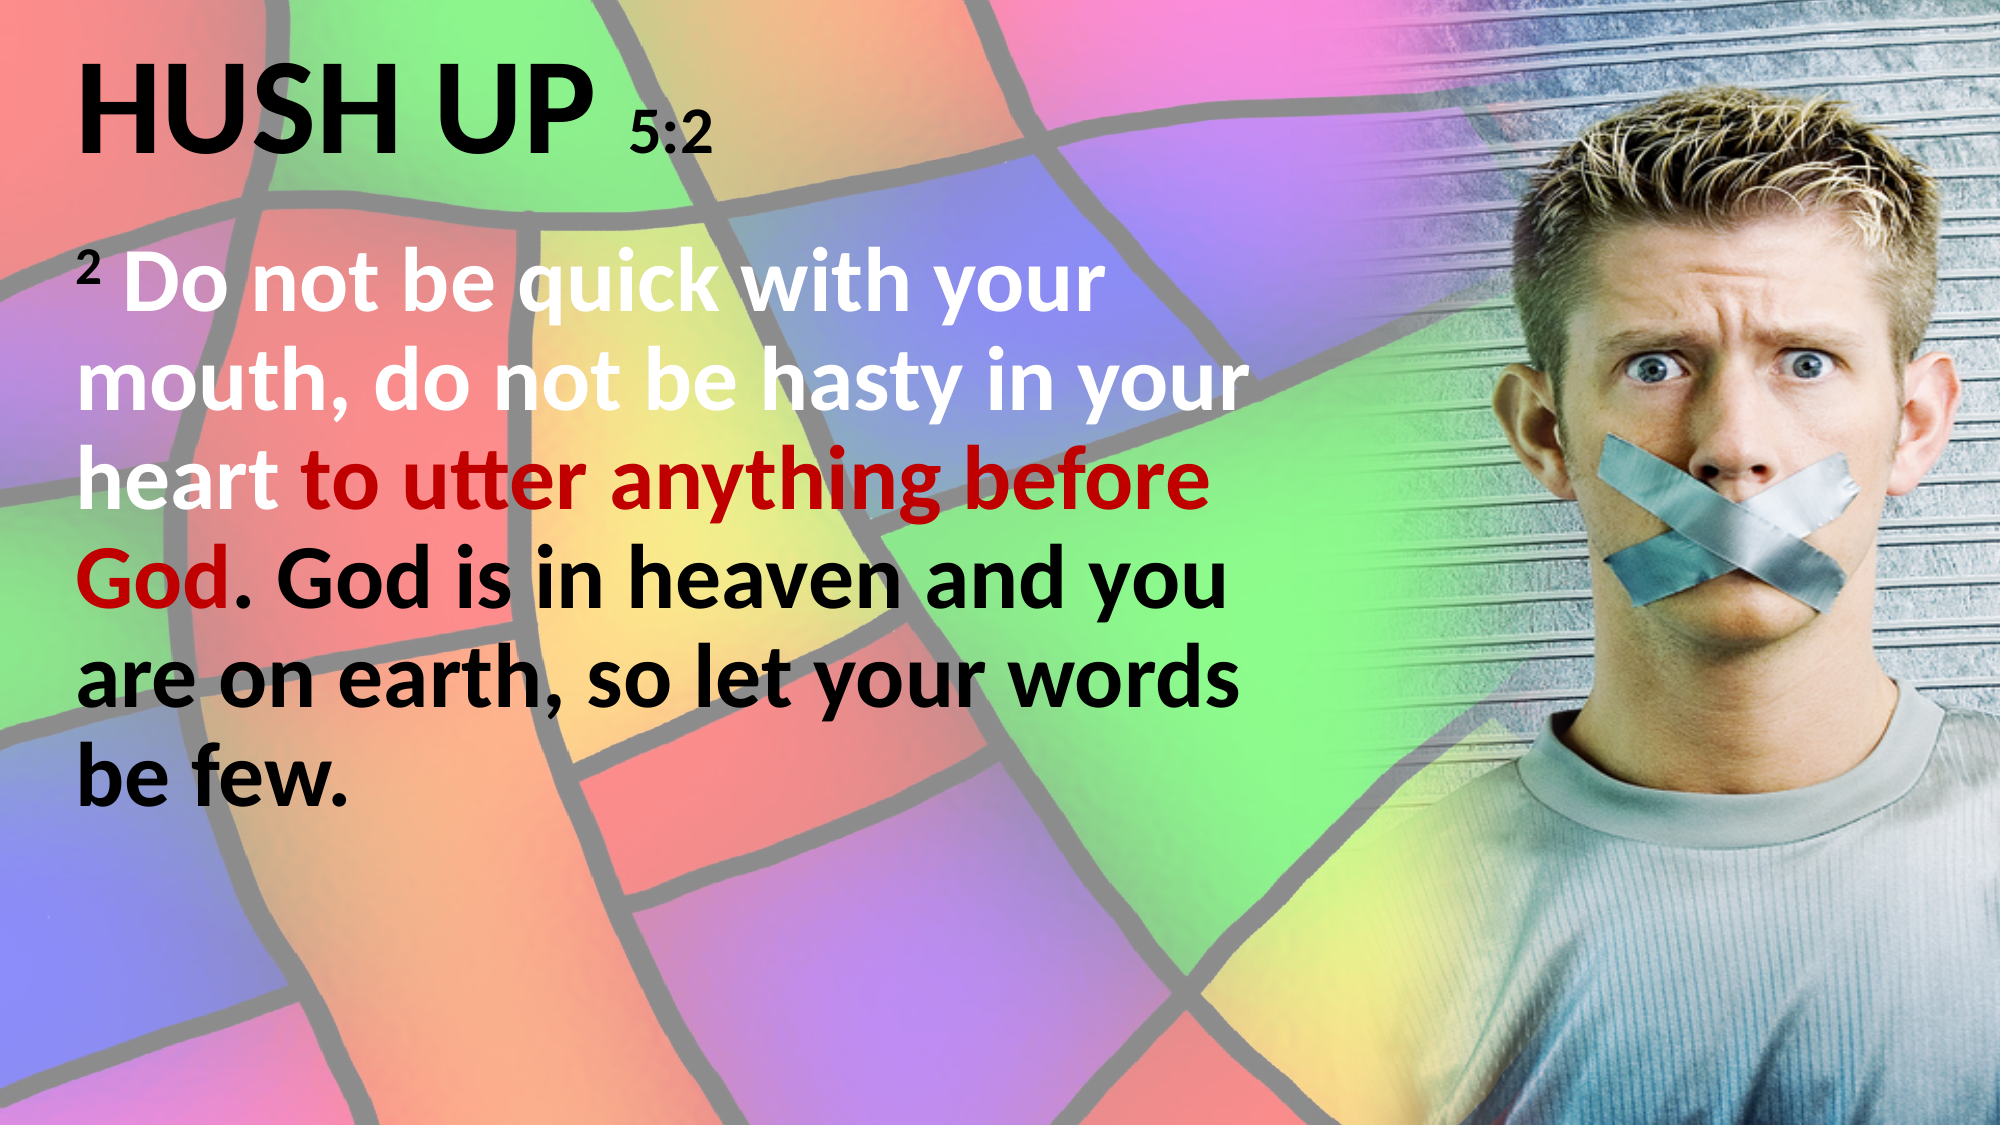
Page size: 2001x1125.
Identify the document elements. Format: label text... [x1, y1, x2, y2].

title HUSH UP 5:2 [59, 0, 1289, 218]
list 2 Do not be quick with your mouth, do not be hasty in your heart to utter anything before God. God is in heaven and you are on earth, so let your words be few. [59, 225, 1289, 1022]
picture [1289, 0, 2000, 1125]
